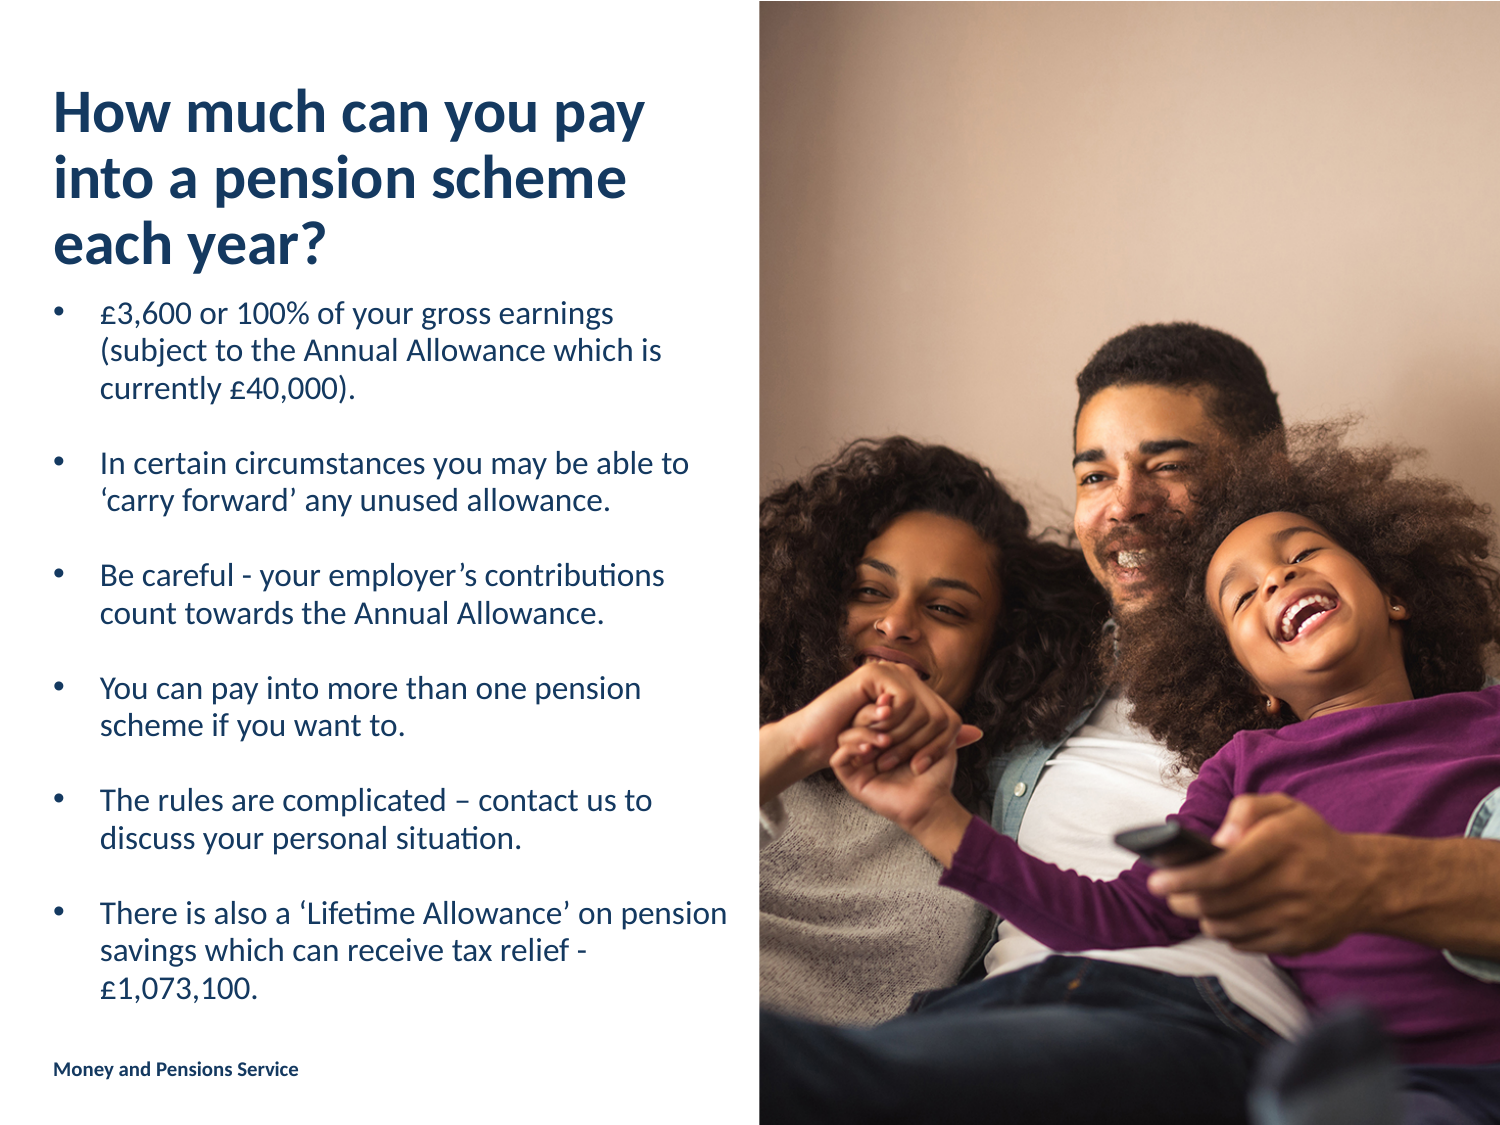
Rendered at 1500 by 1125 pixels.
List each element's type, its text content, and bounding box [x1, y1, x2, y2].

list £3,600 or 100% of your gross earnings (subject to the Annual Allowance which is currently £40,000). In certain circumstances you may be able to ‘carry forward’ any unused allowance. Be careful - your employer’s contributions count towards the Annual Allowance. You can pay into more than one pension scheme if you want to. The rules are complicated – contact us to discuss your personal situation. There is also a ‘Lifetime Allowance’ on pension savings which can receive tax relief - £1,073,100. [53, 293, 729, 1023]
picture [759, 1, 1500, 1125]
title How much can you pay into a pension scheme each year? [53, 78, 729, 278]
